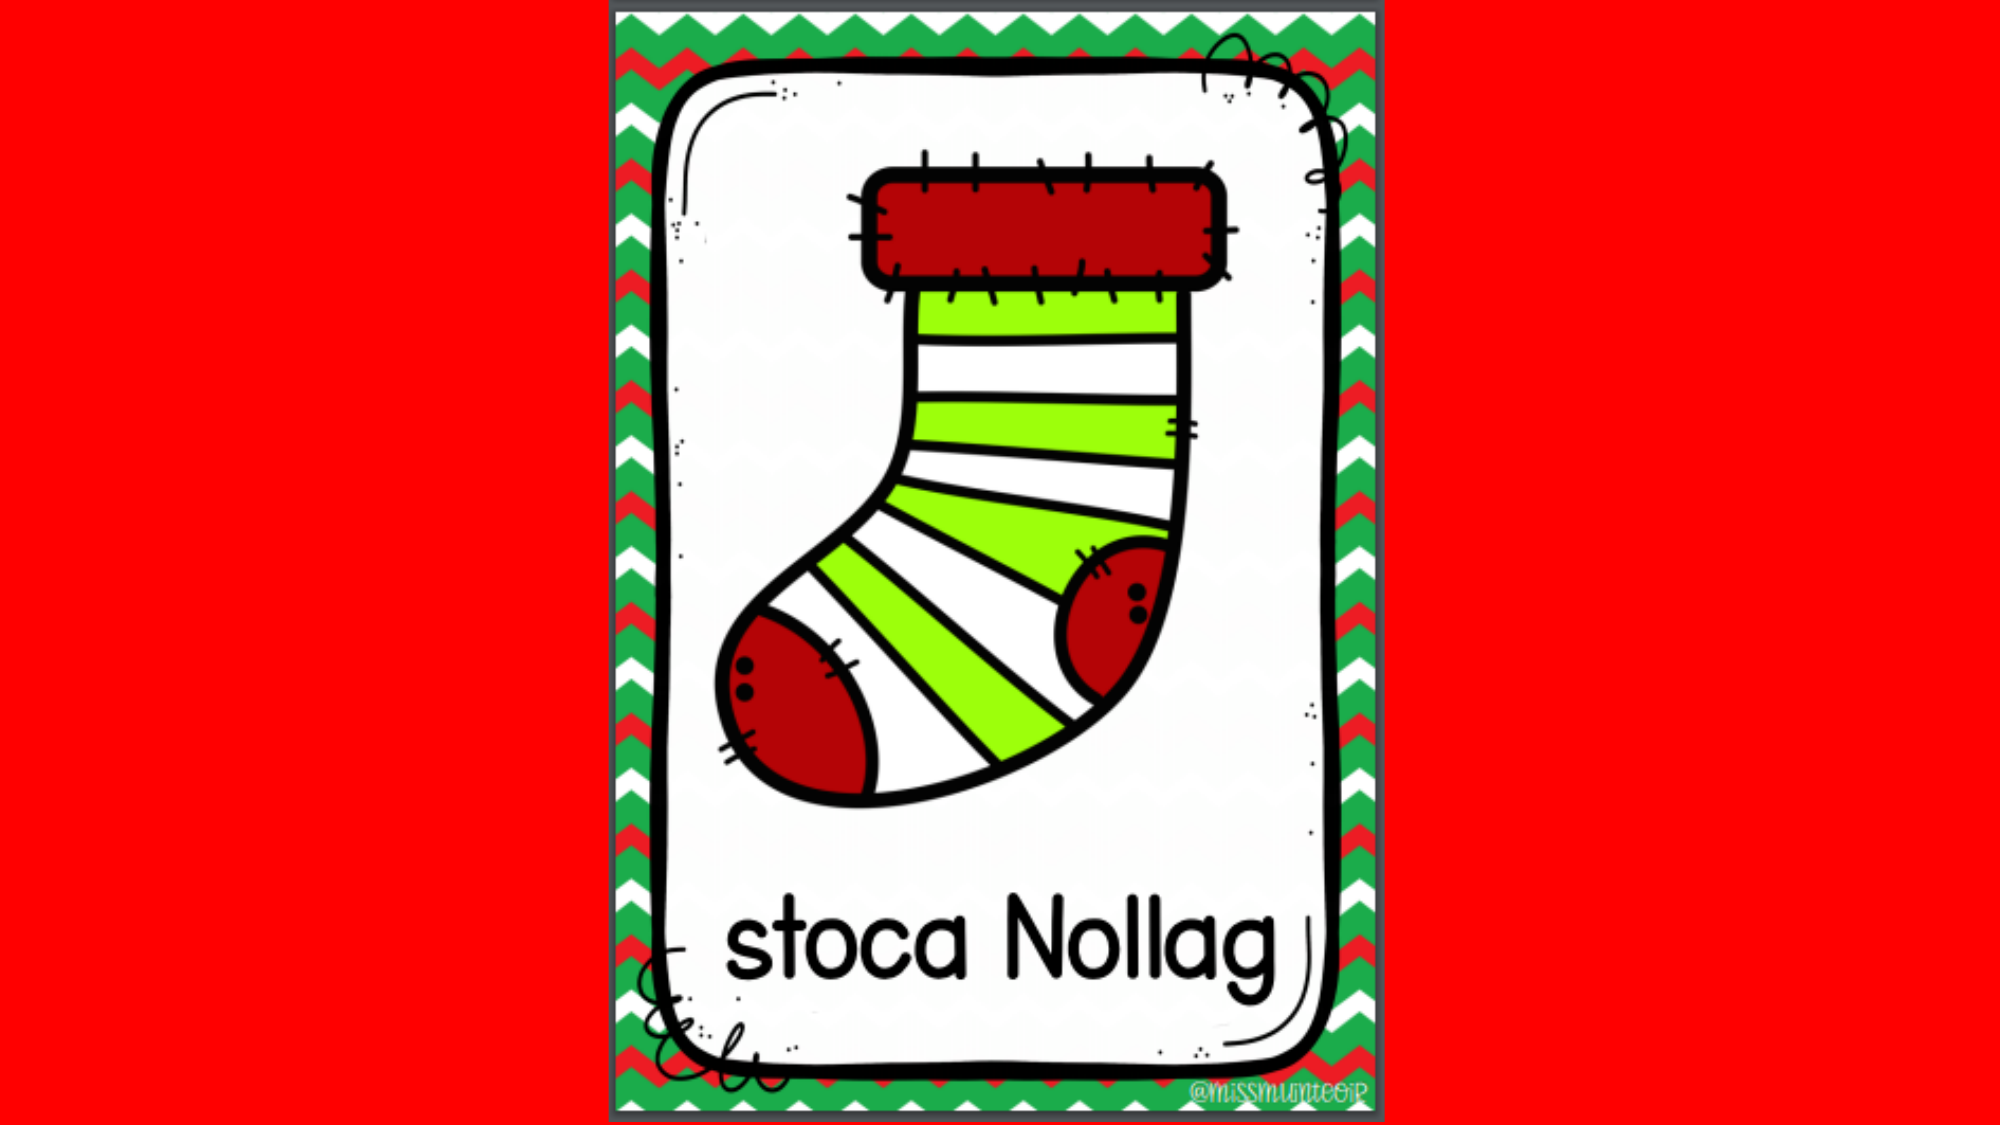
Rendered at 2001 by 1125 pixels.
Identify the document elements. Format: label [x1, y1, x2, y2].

picture [608, 0, 1385, 1122]
